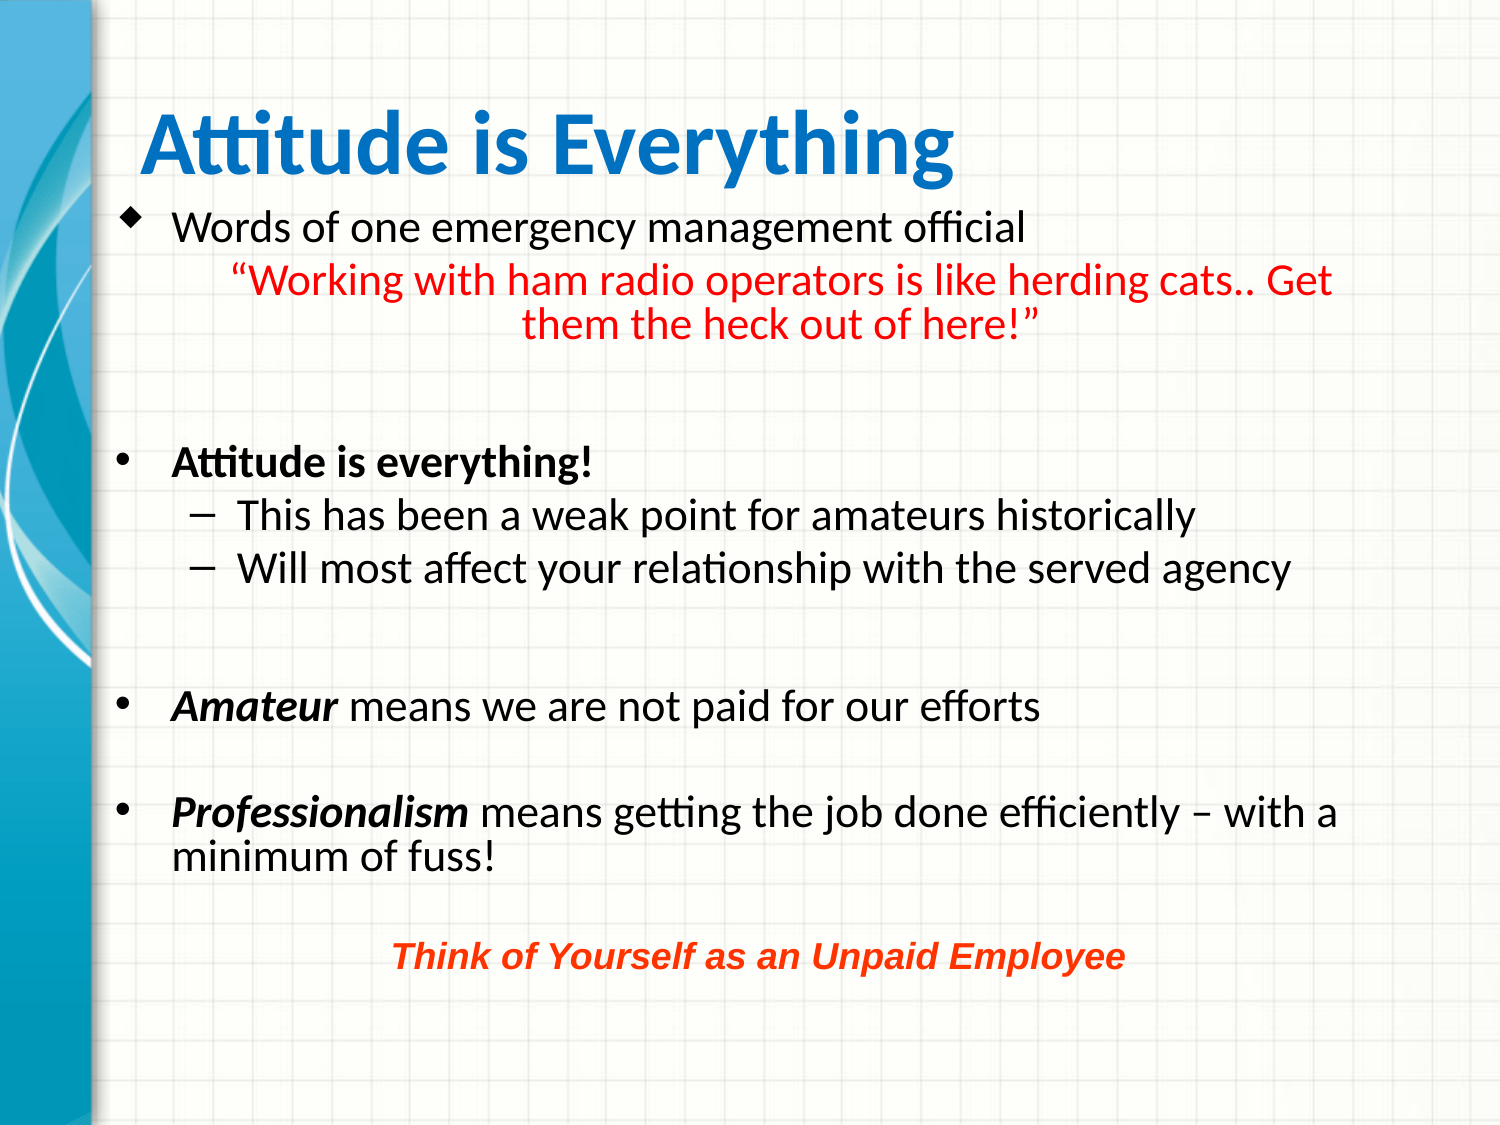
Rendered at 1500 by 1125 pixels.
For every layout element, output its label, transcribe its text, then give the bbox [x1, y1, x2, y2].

picture [0, 0, 1500, 1125]
title Attitude is Everything [125, 44, 1450, 232]
list Words of one emergency management official “Working with ham radio operators is like herding cats.. Get them the heck out of here!” Attitude is everything! This has been a weak point for amateurs historically Will most affect your relationship with the served agency Amateur means we are not paid for our efforts Professionalism means getting the job done efficiently – with a minimum of fuss! [99, 200, 1388, 900]
text_box Think of Yourself as an Unpaid Employee [375, 924, 1142, 985]
